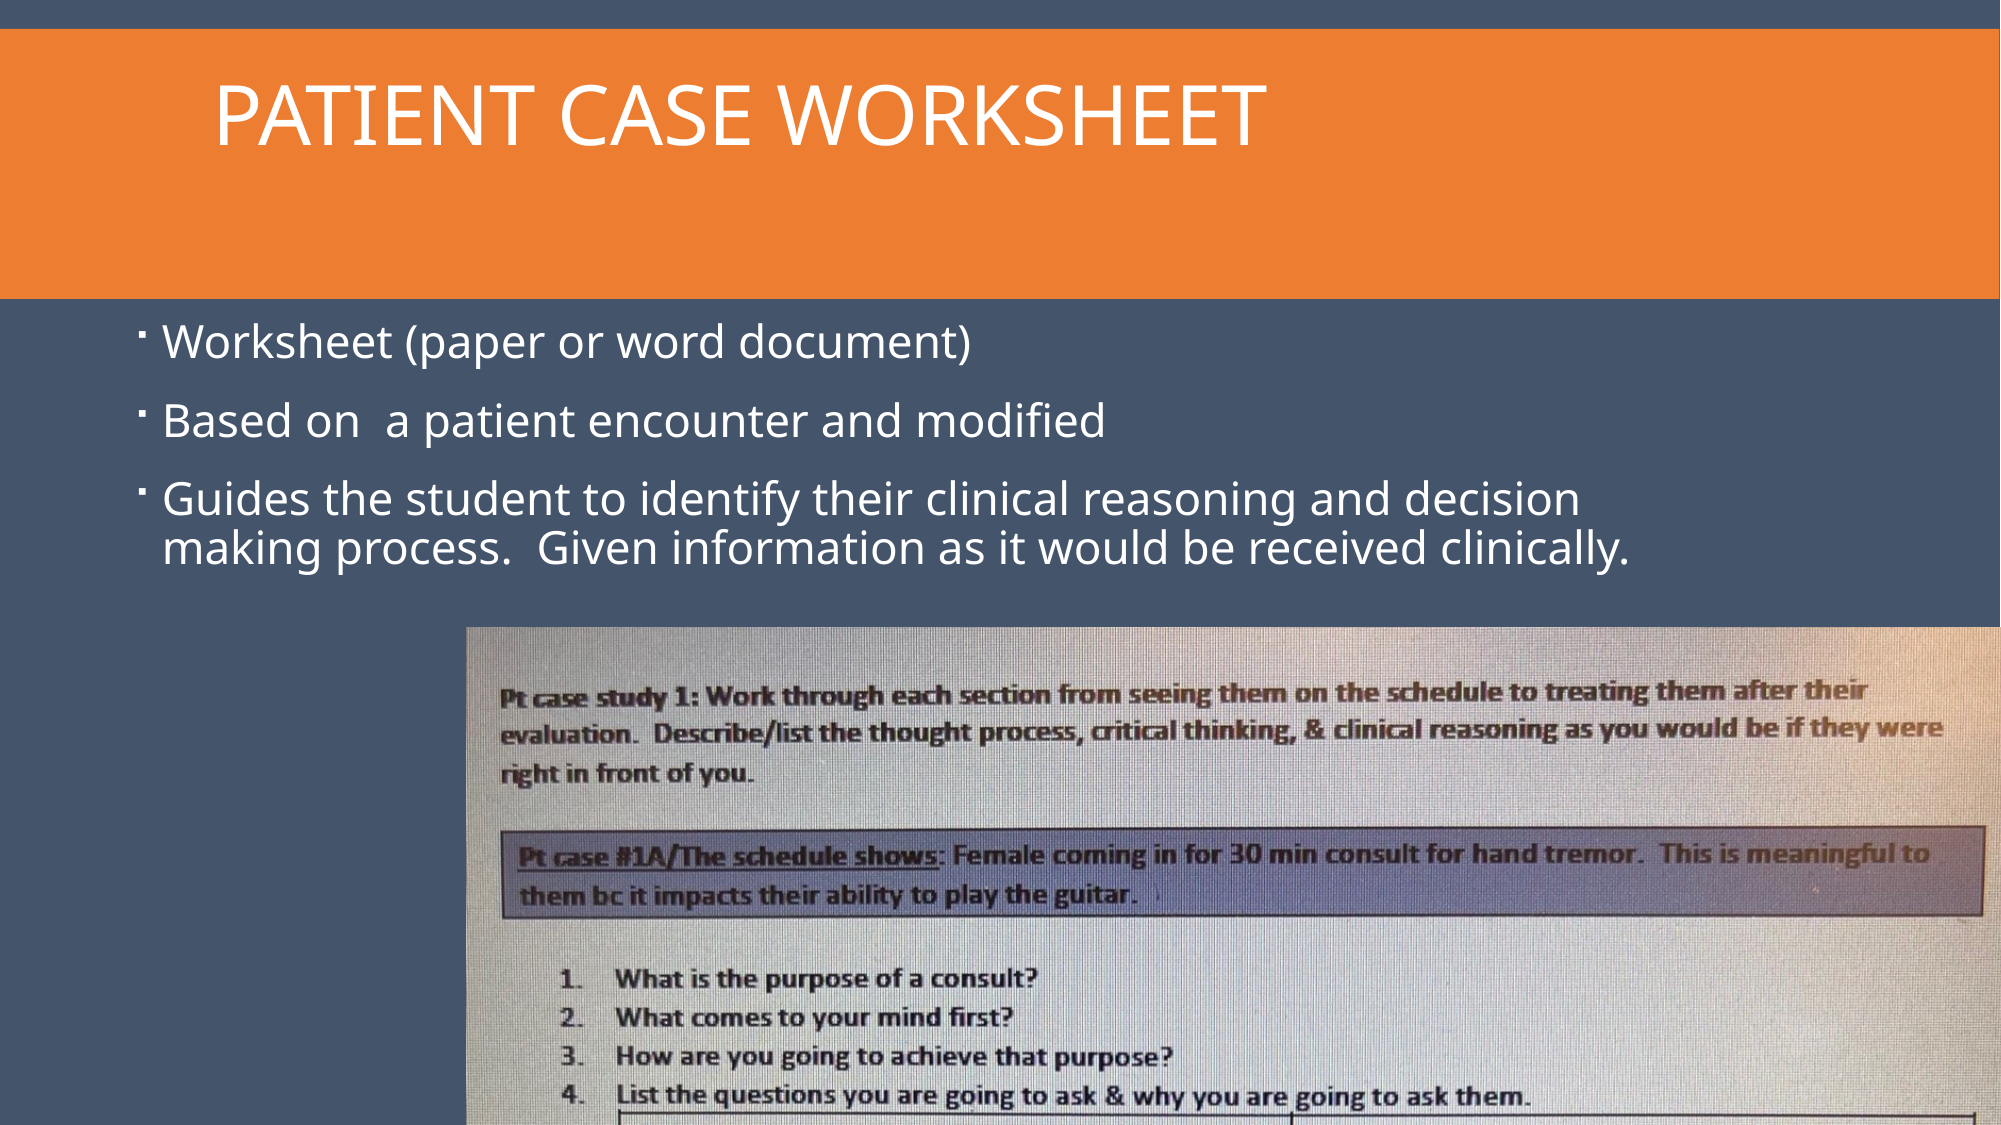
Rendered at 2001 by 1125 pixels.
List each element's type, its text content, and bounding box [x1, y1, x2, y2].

list Worksheet (paper or word document) Based on a patient encounter and modified Guides the student to identify their clinical reasoning and decision making process. Given information as it would be received clinically. [116, 311, 1722, 1002]
picture [465, 627, 2001, 1125]
title Patient case Worksheet [197, 46, 1954, 295]
